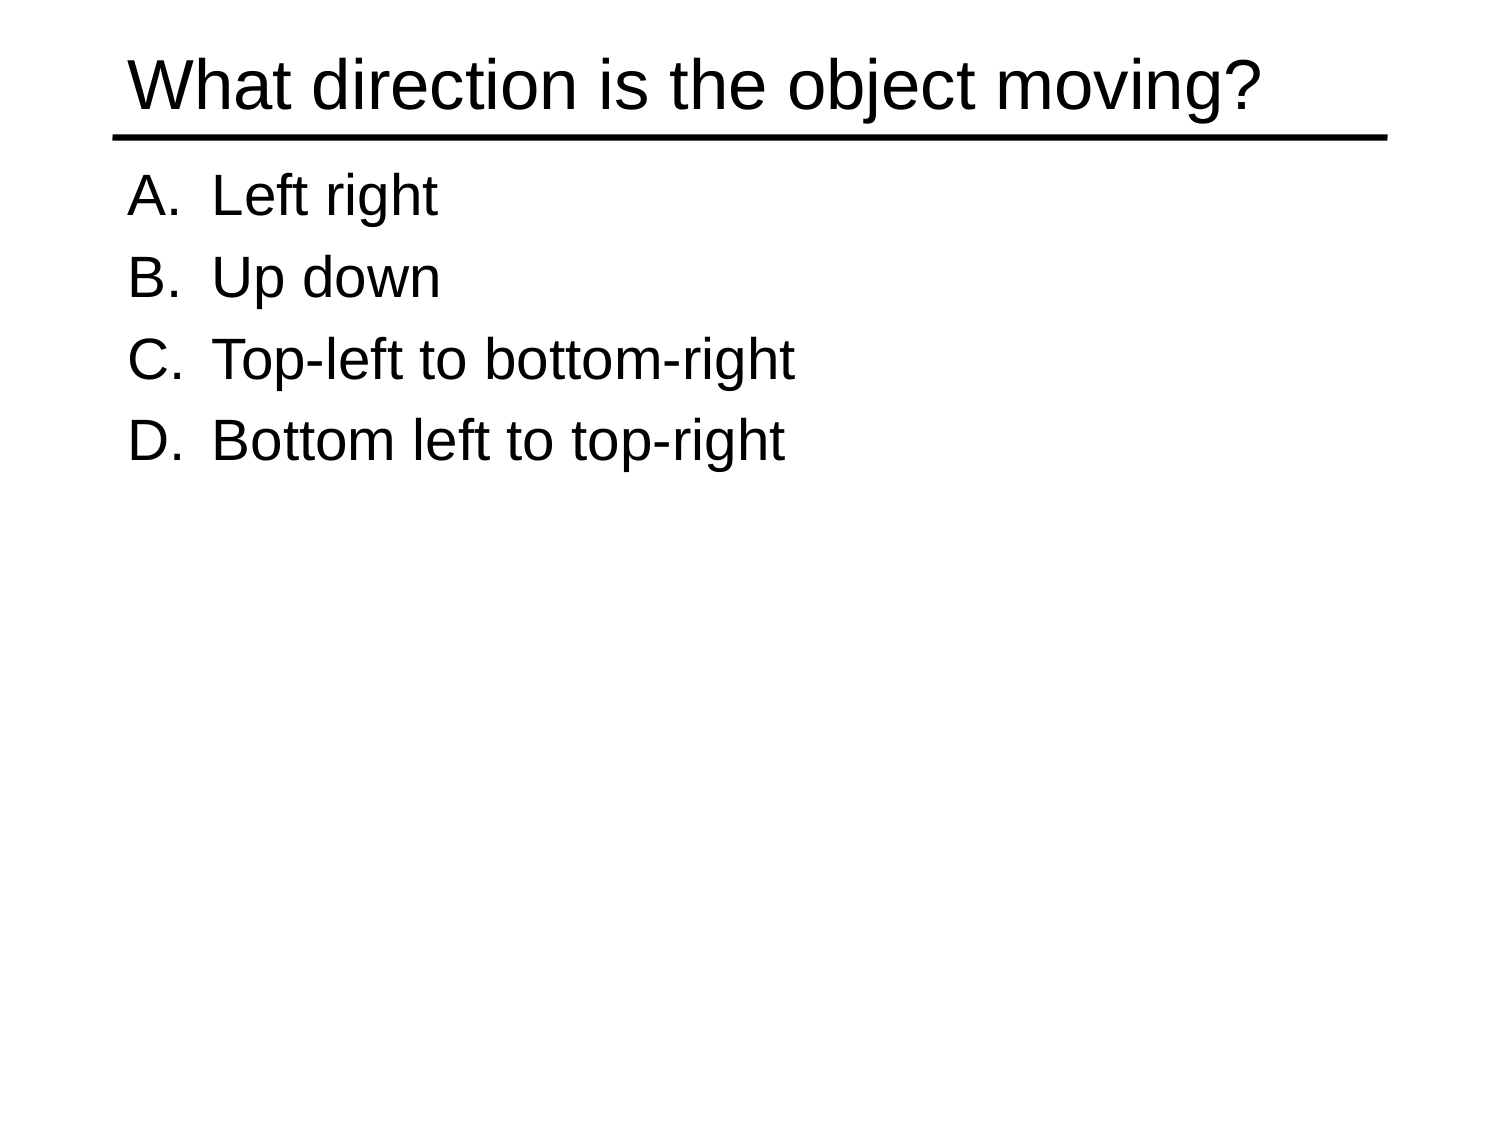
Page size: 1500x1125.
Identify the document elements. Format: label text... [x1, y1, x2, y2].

list Left right Up down Top-left to bottom-right Bottom left to top-right [112, 149, 1388, 1013]
title What direction is the object moving? [112, 12, 1388, 149]
